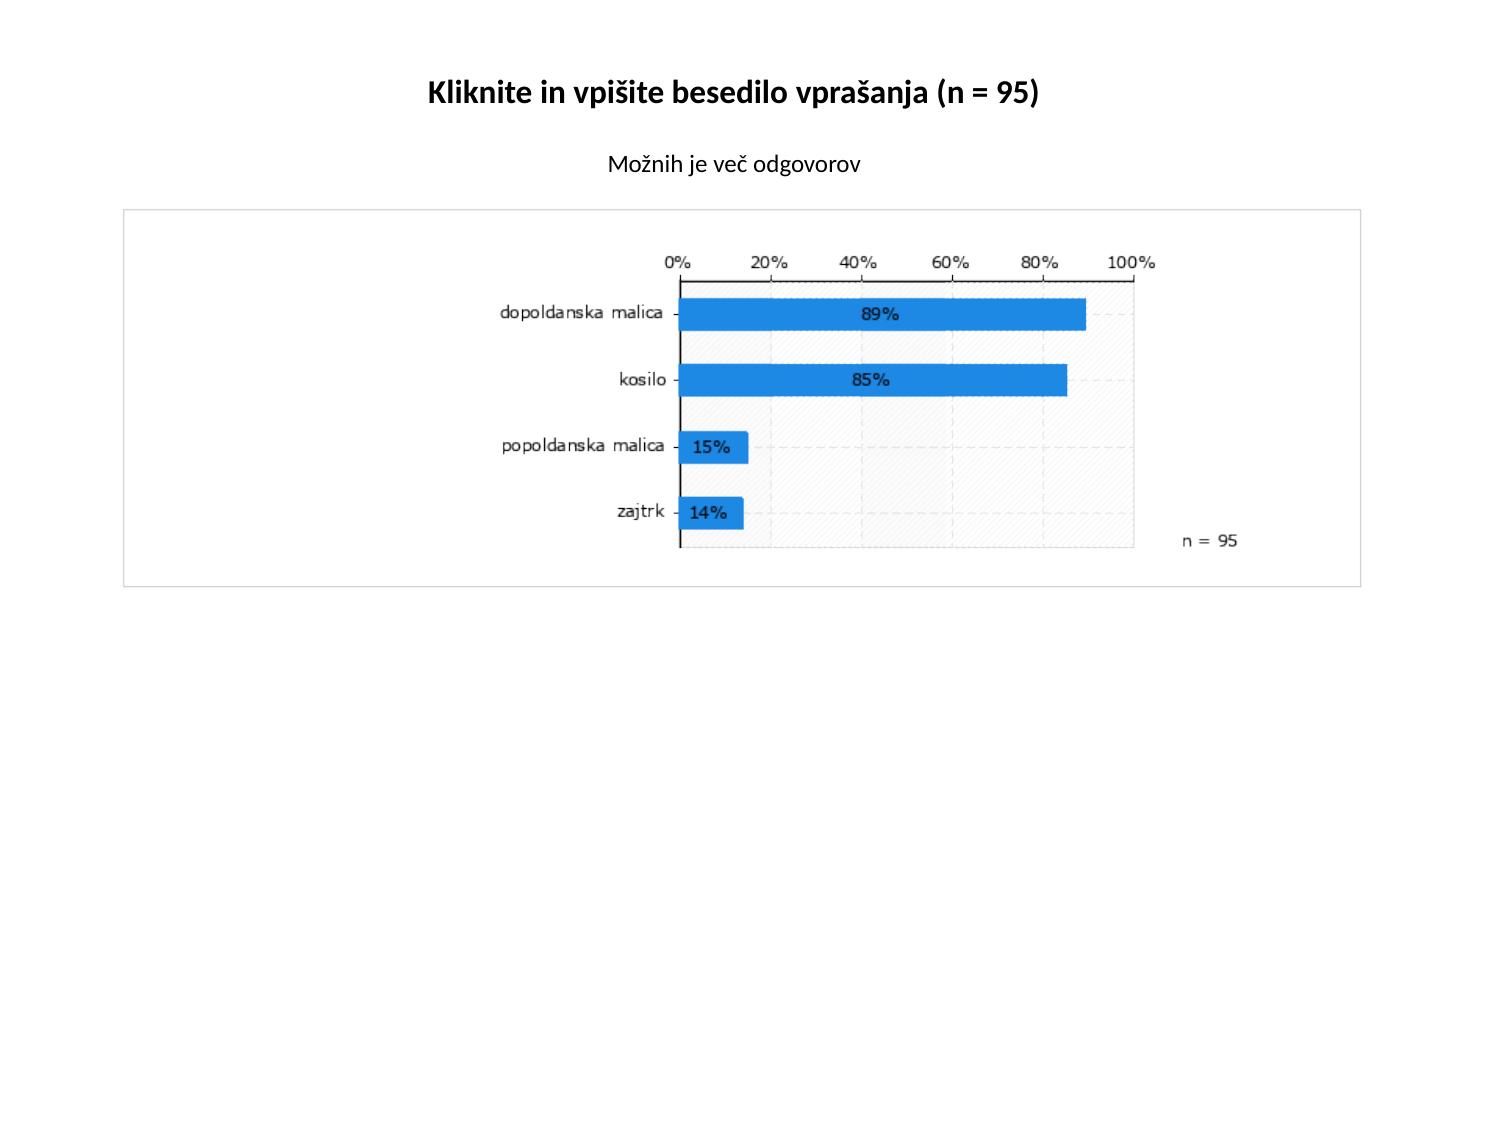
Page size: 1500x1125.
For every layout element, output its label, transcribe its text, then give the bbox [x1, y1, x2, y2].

text_box Kliknite in vpišite besedilo vprašanja (n = 95) [265, 62, 1204, 118]
text_box Možnih je več odgovorov [265, 140, 1204, 186]
picture [116, 202, 1368, 595]
